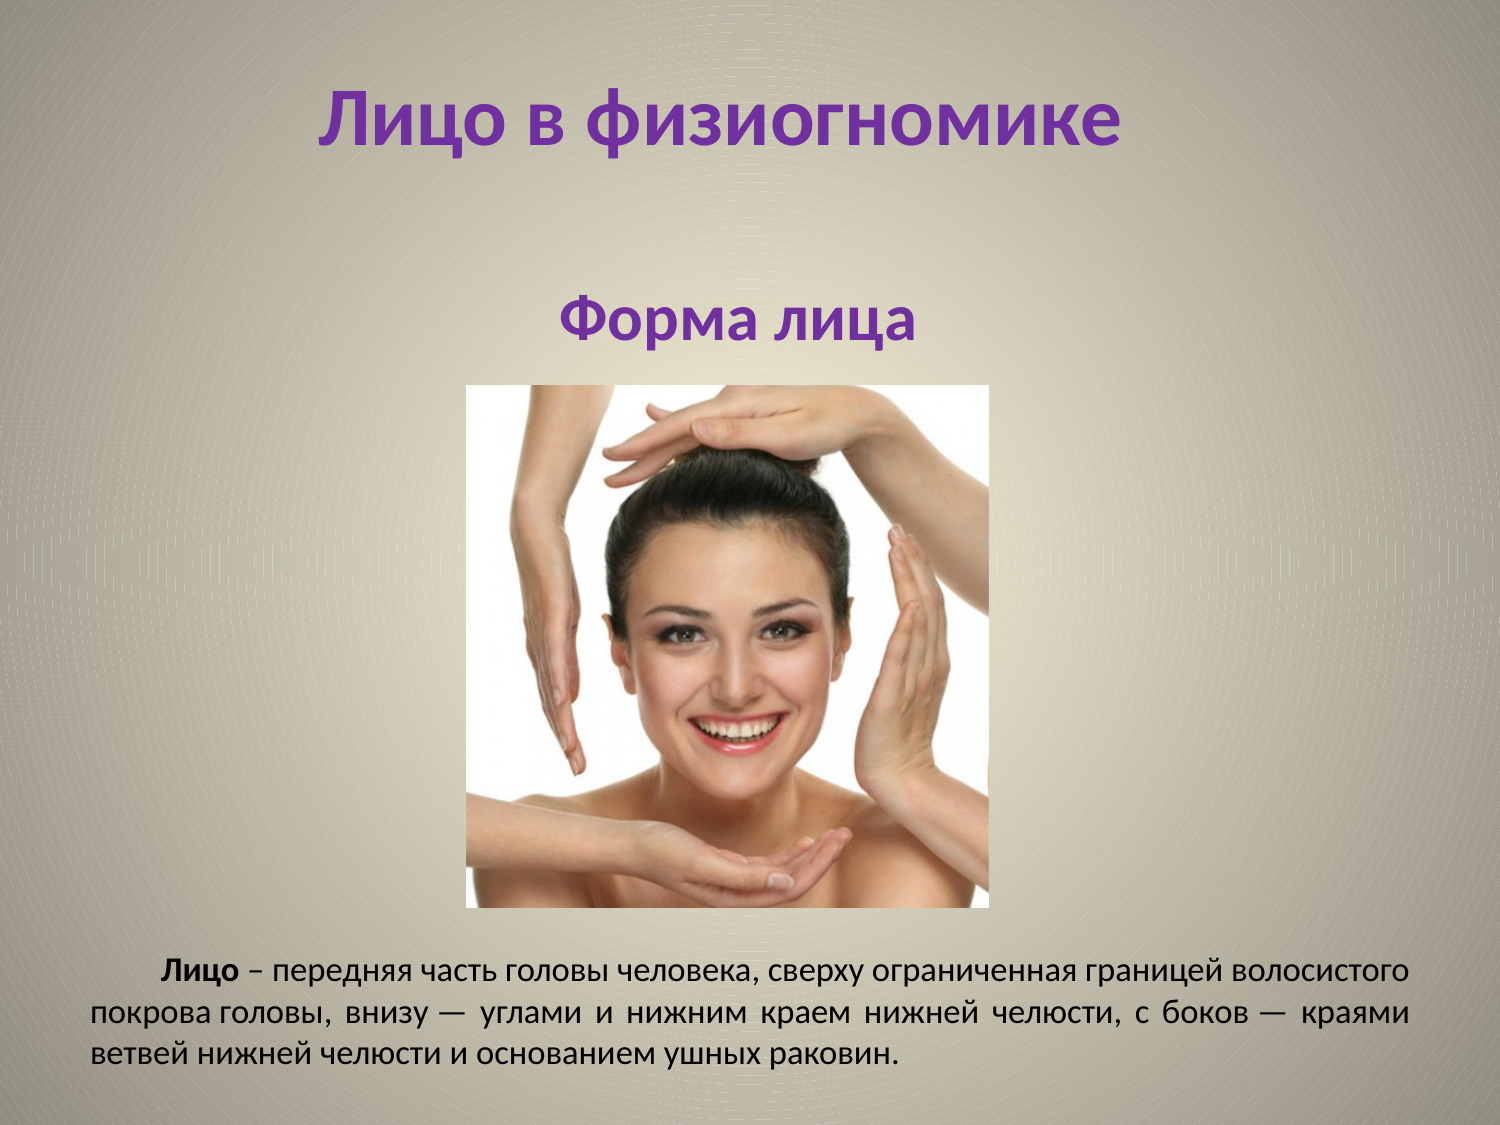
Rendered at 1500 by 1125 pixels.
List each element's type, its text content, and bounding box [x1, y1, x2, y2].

text_box Лицо в физиогномике [64, 54, 1376, 170]
list Лицо – передняя часть головы человека, сверху ограниченная границей волосистого покрова головы, внизу — углами и нижним краем нижней челюсти, с боков — краями ветвей нижней челюсти и основанием ушных раковин. [75, 361, 1425, 1083]
title Форма лица [501, 255, 975, 361]
picture [466, 385, 989, 908]
